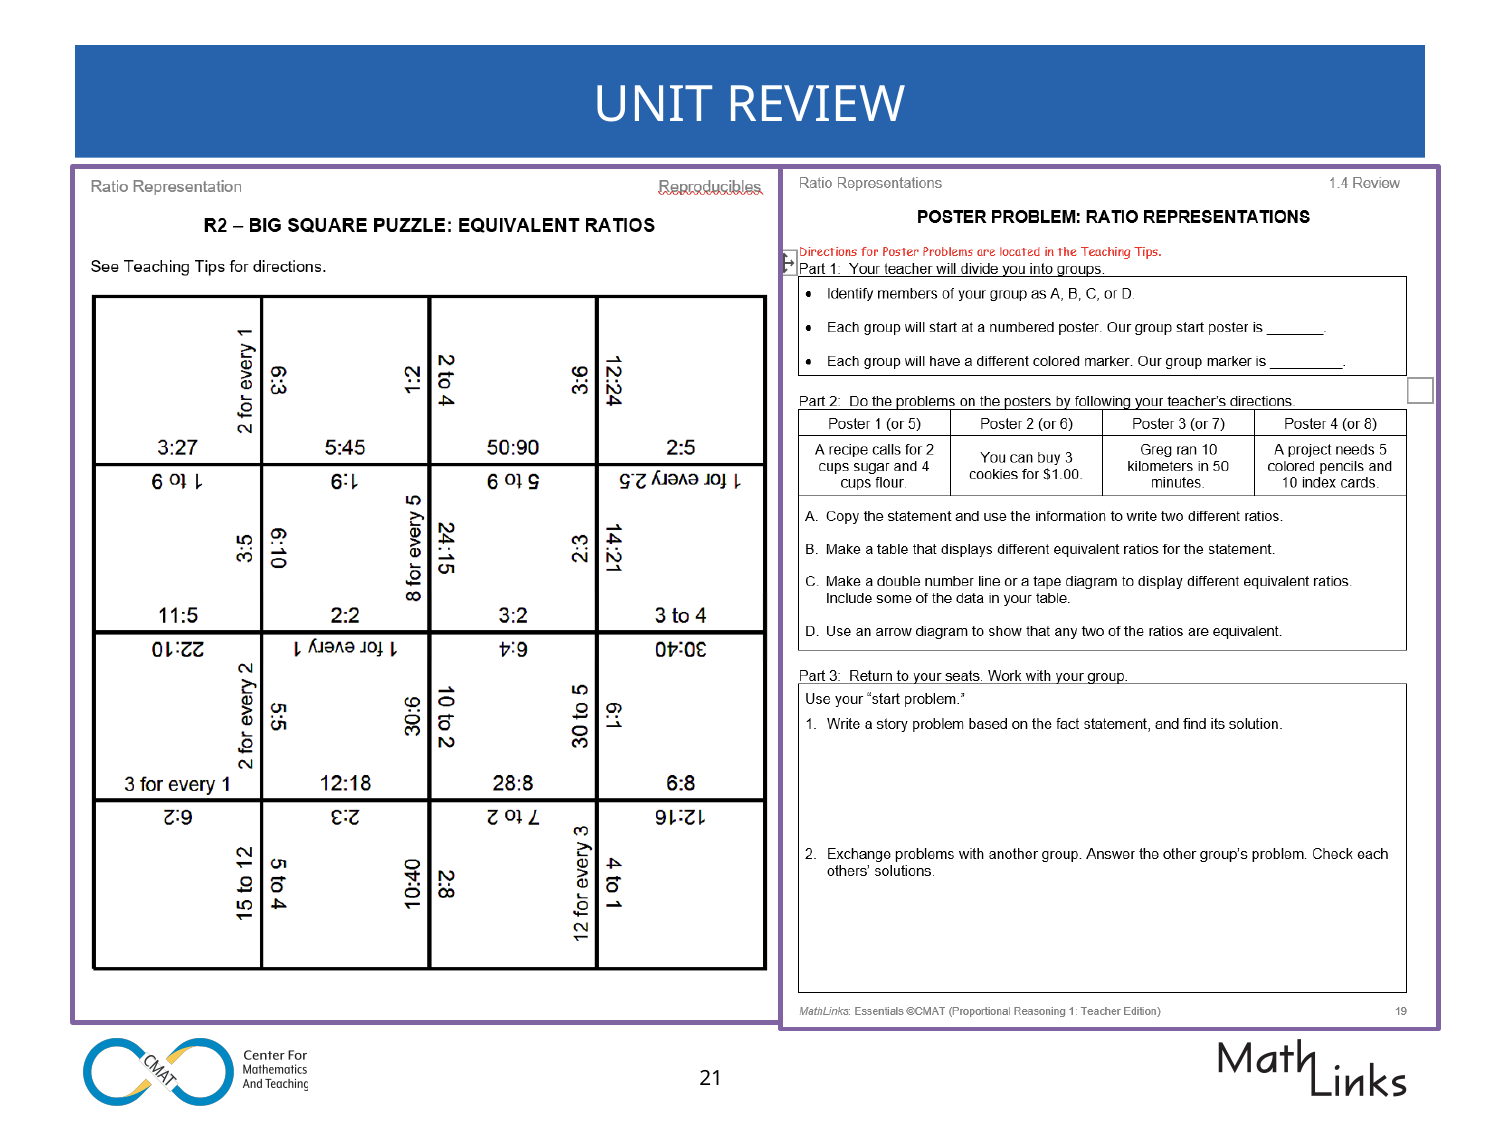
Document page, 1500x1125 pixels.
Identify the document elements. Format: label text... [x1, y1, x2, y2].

picture [1200, 1031, 1425, 1106]
title UNIT REVIEW [75, 45, 1425, 158]
picture [74, 168, 1437, 1027]
